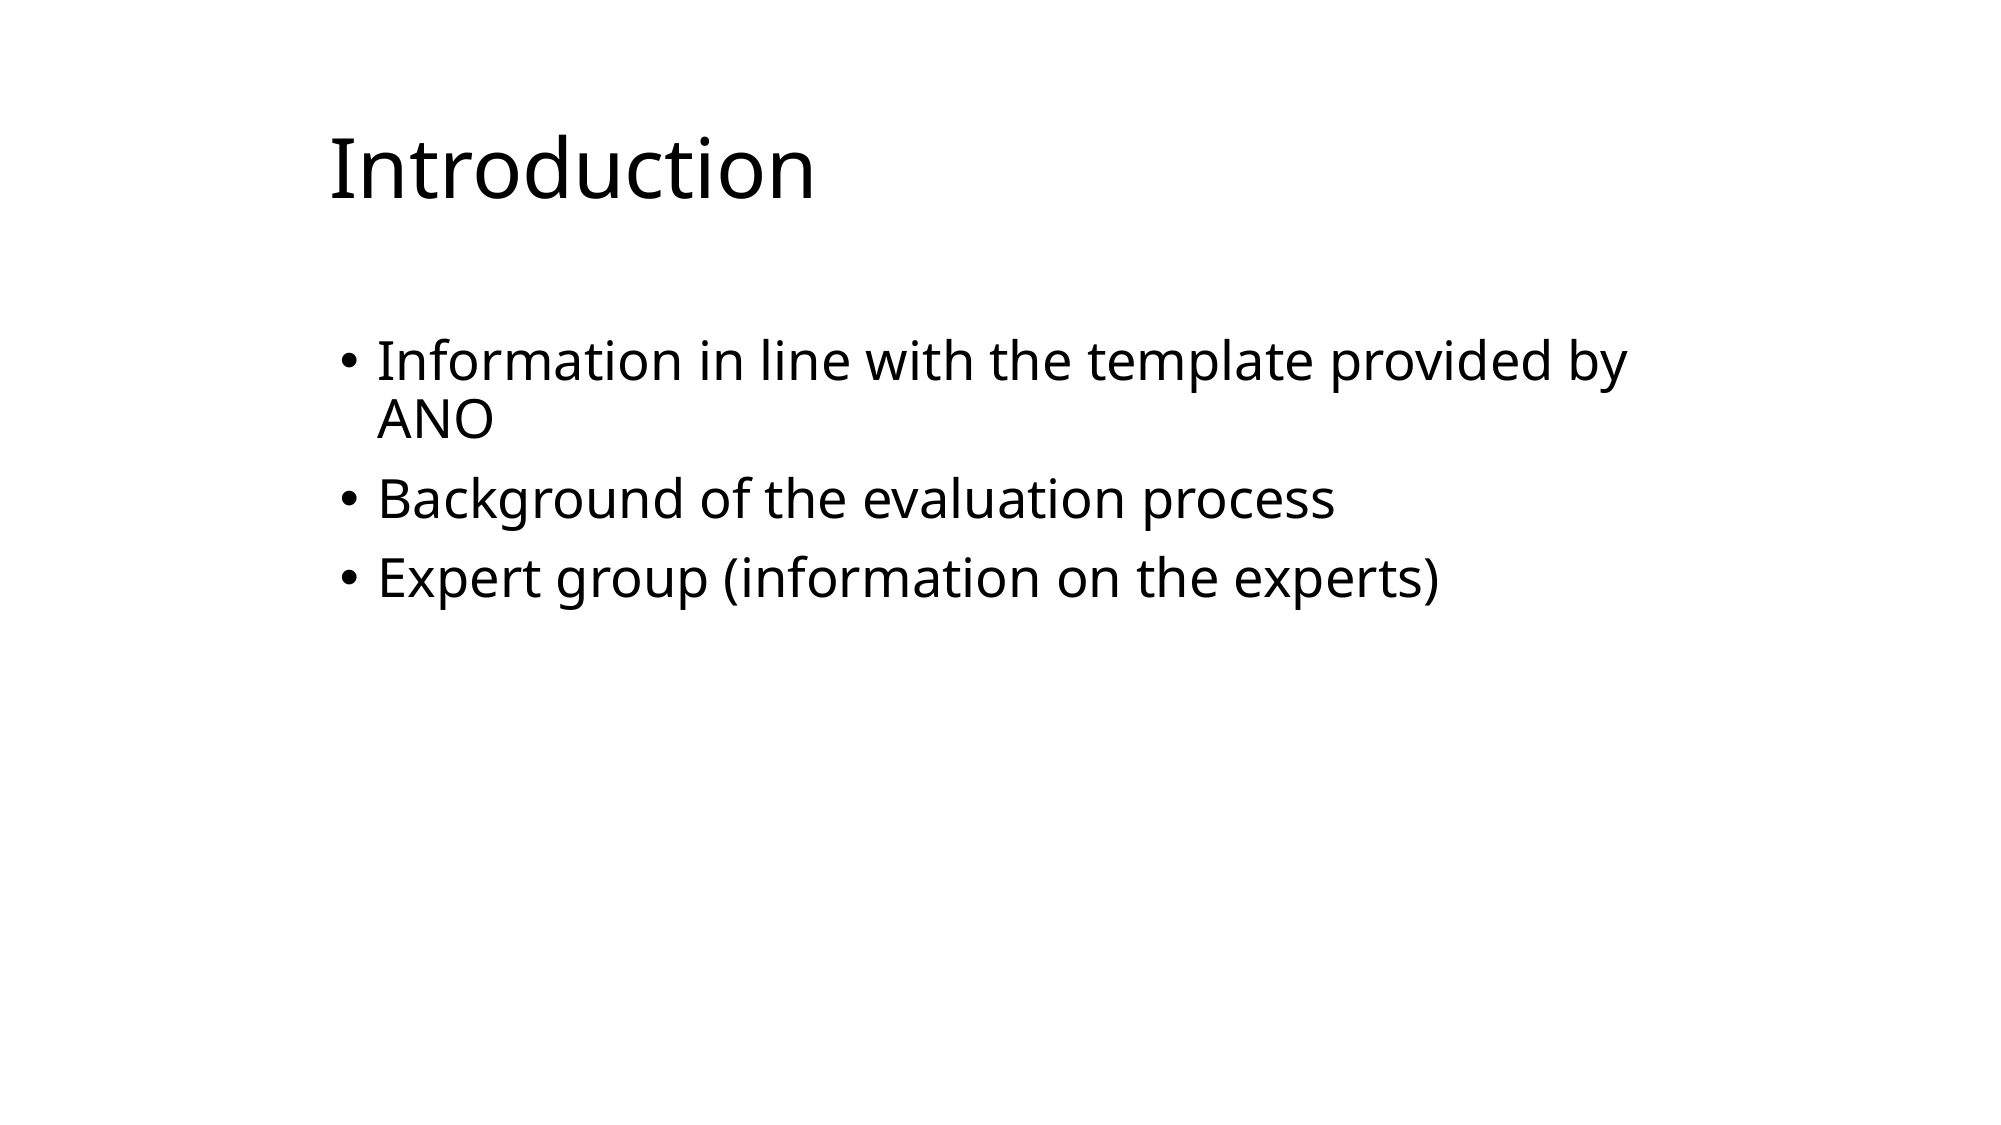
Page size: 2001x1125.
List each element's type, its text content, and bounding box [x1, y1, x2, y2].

title Introduction [314, 78, 1652, 266]
list Information in line with the template provided by ANO Background of the evaluation process Expert group (information on the experts) [324, 326, 1675, 858]
